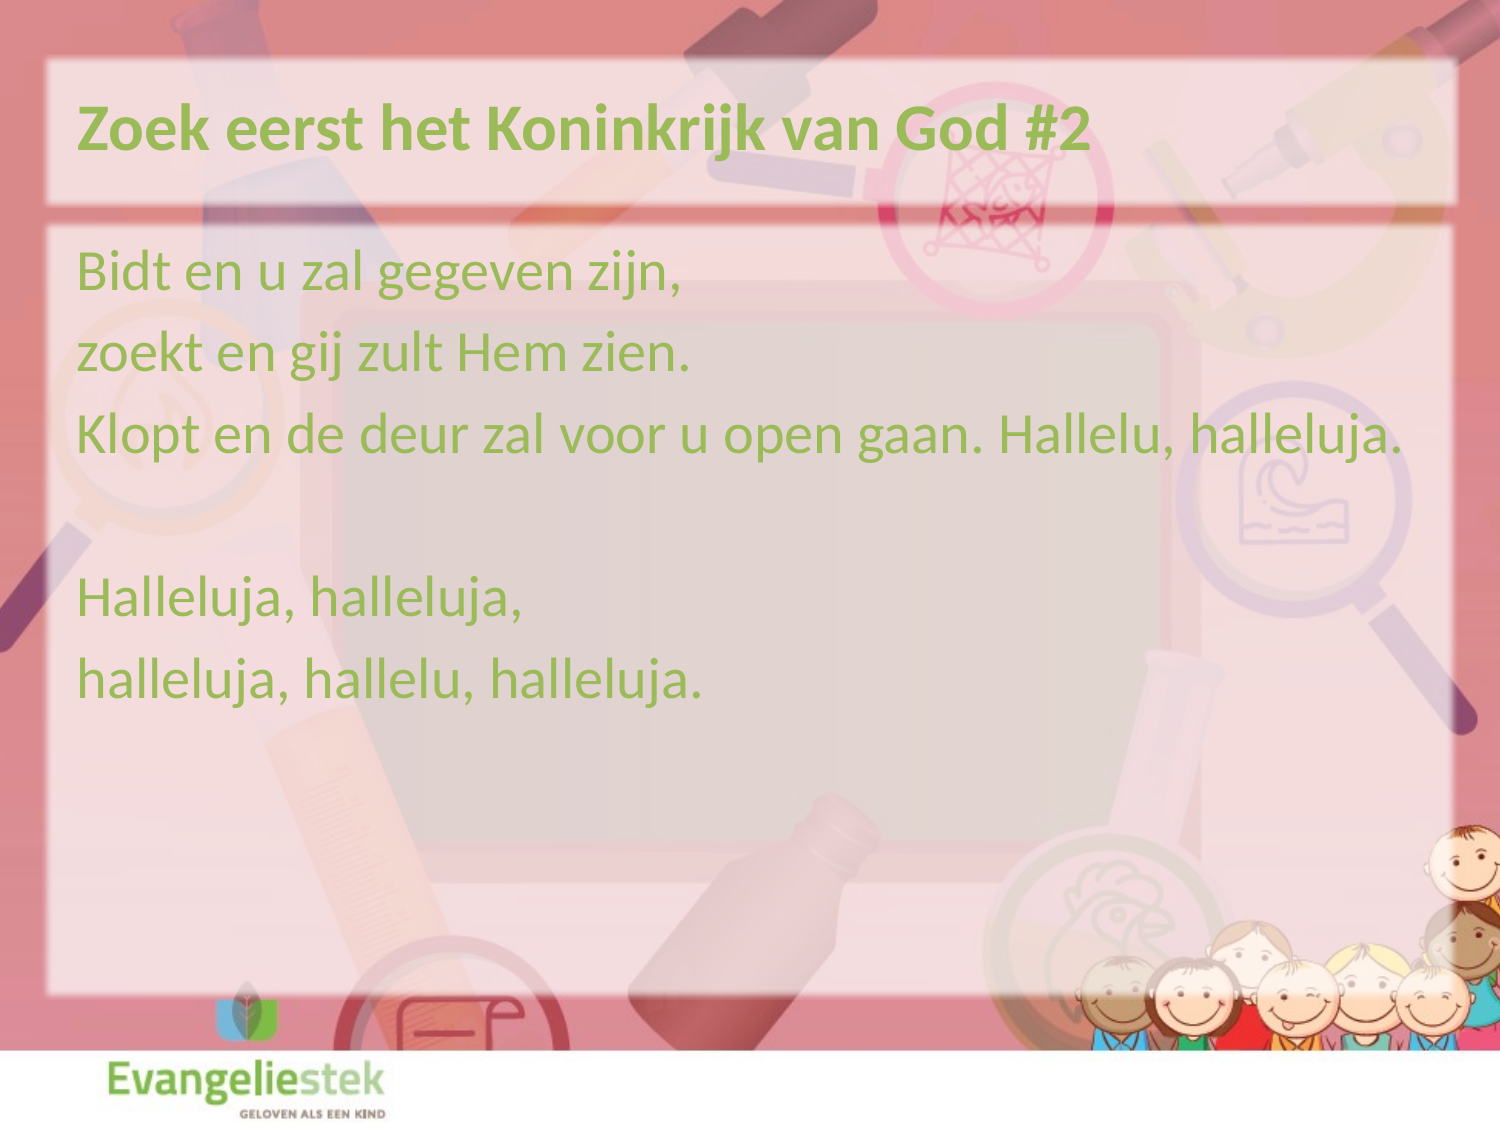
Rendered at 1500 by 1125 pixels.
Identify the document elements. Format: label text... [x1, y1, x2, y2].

picture [0, 0, 1500, 1125]
text_box Bidt en u zal gegeven zijn, zoekt en gij zult Hem zien. Klopt en de deur zal voor u open gaan. Hallelu, halleluja. Halleluja, halleluja, halleluja, hallelu, halleluja. [52, 230, 1451, 992]
text_box Zoek eerst het Koninkrijk van God #2 [54, 66, 1451, 200]
